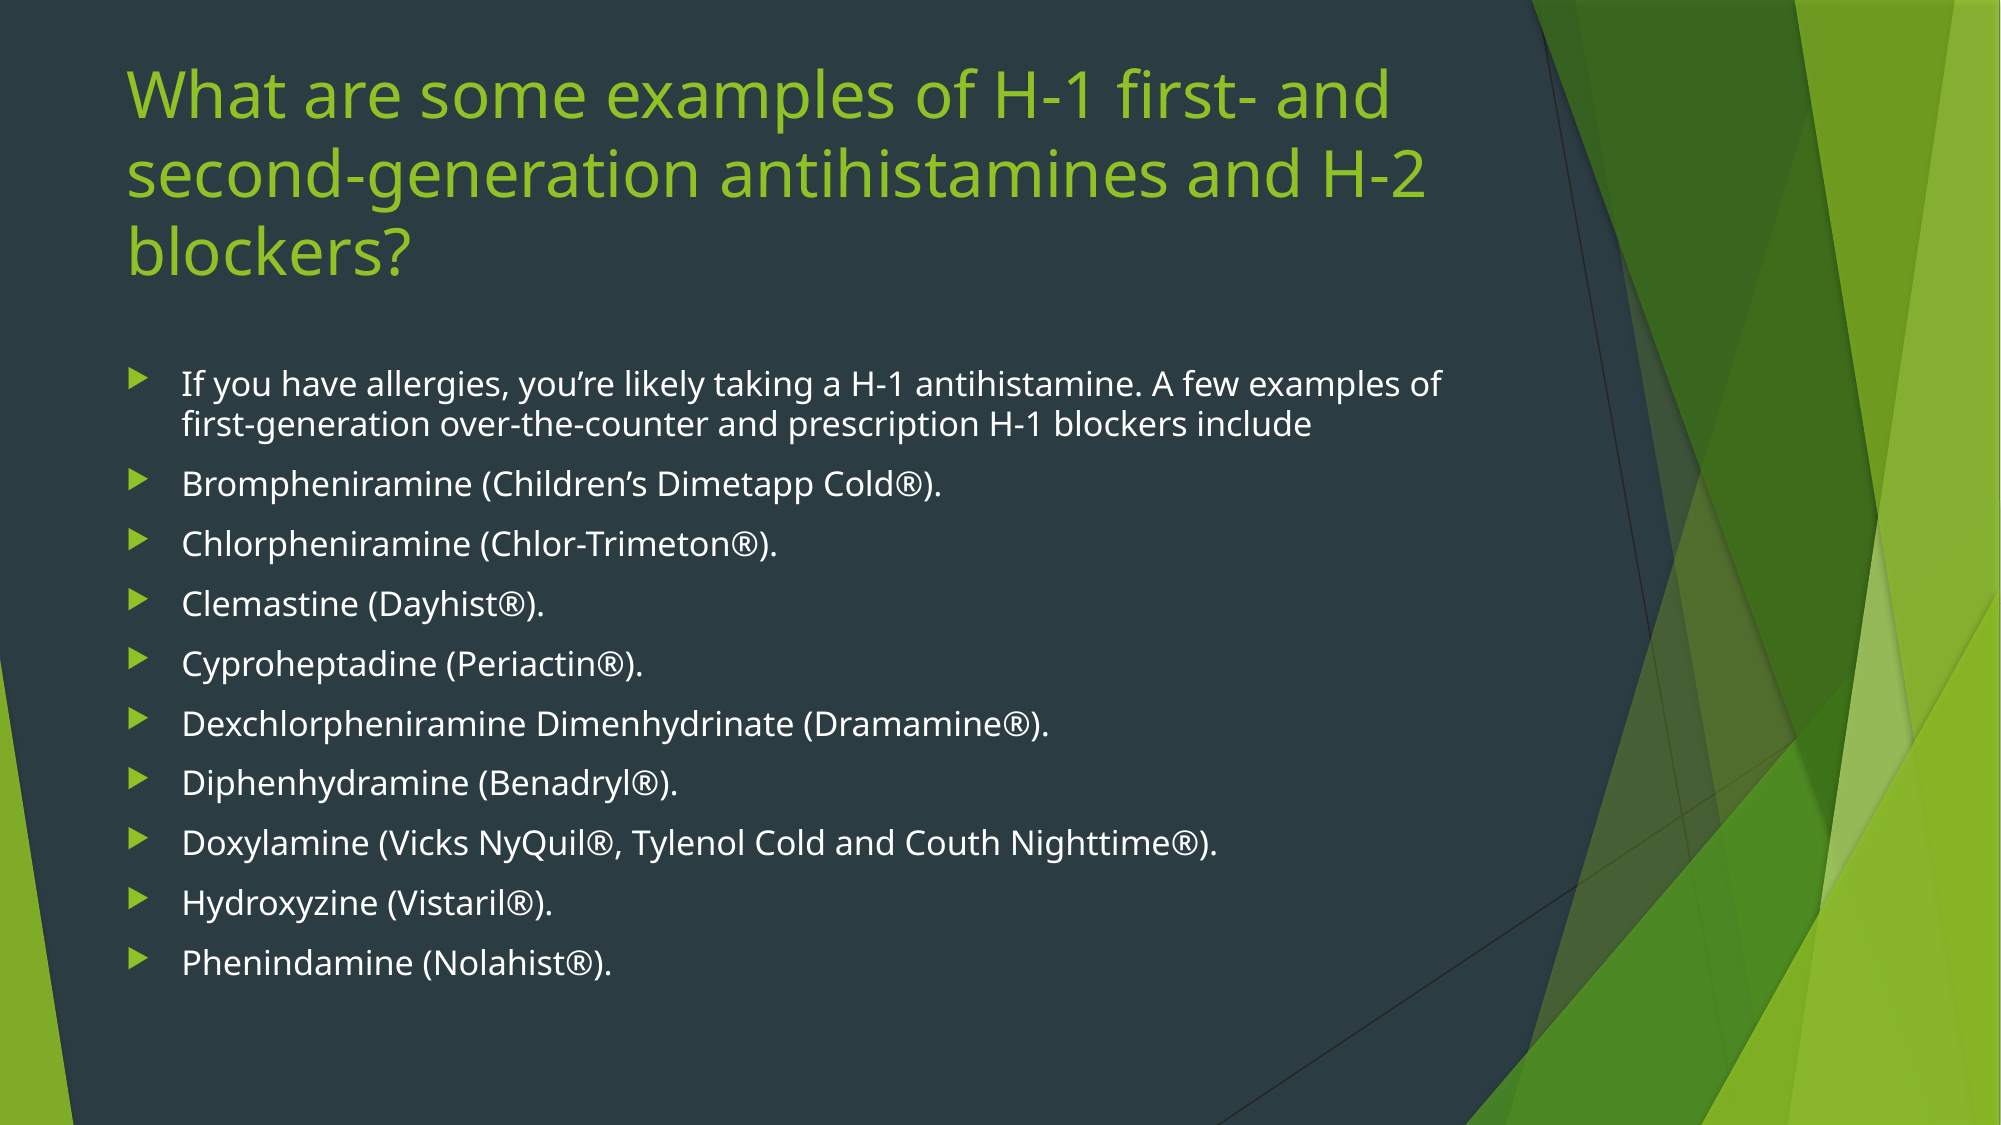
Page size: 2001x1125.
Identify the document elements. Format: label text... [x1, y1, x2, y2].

list If you have allergies, you’re likely taking a H-1 antihistamine. A few examples of first-generation over-the-counter and prescription H-1 blockers include Brompheniramine (Children’s Dimetapp Cold®). Chlorpheniramine (Chlor-Trimeton®). Clemastine (Dayhist®). Cyproheptadine (Periactin®). Dexchlorpheniramine Dimenhydrinate (Dramamine®). Diphenhydramine (Benadryl®). Doxylamine (Vicks NyQuil®, Tylenol Cold and Couth Nighttime®). Hydroxyzine (Vistaril®). Phenindamine (Nolahist®). [111, 354, 1522, 992]
title What are some examples of H-1 first- and second-generation antihistamines and H-2 blockers? [111, 46, 1522, 297]
